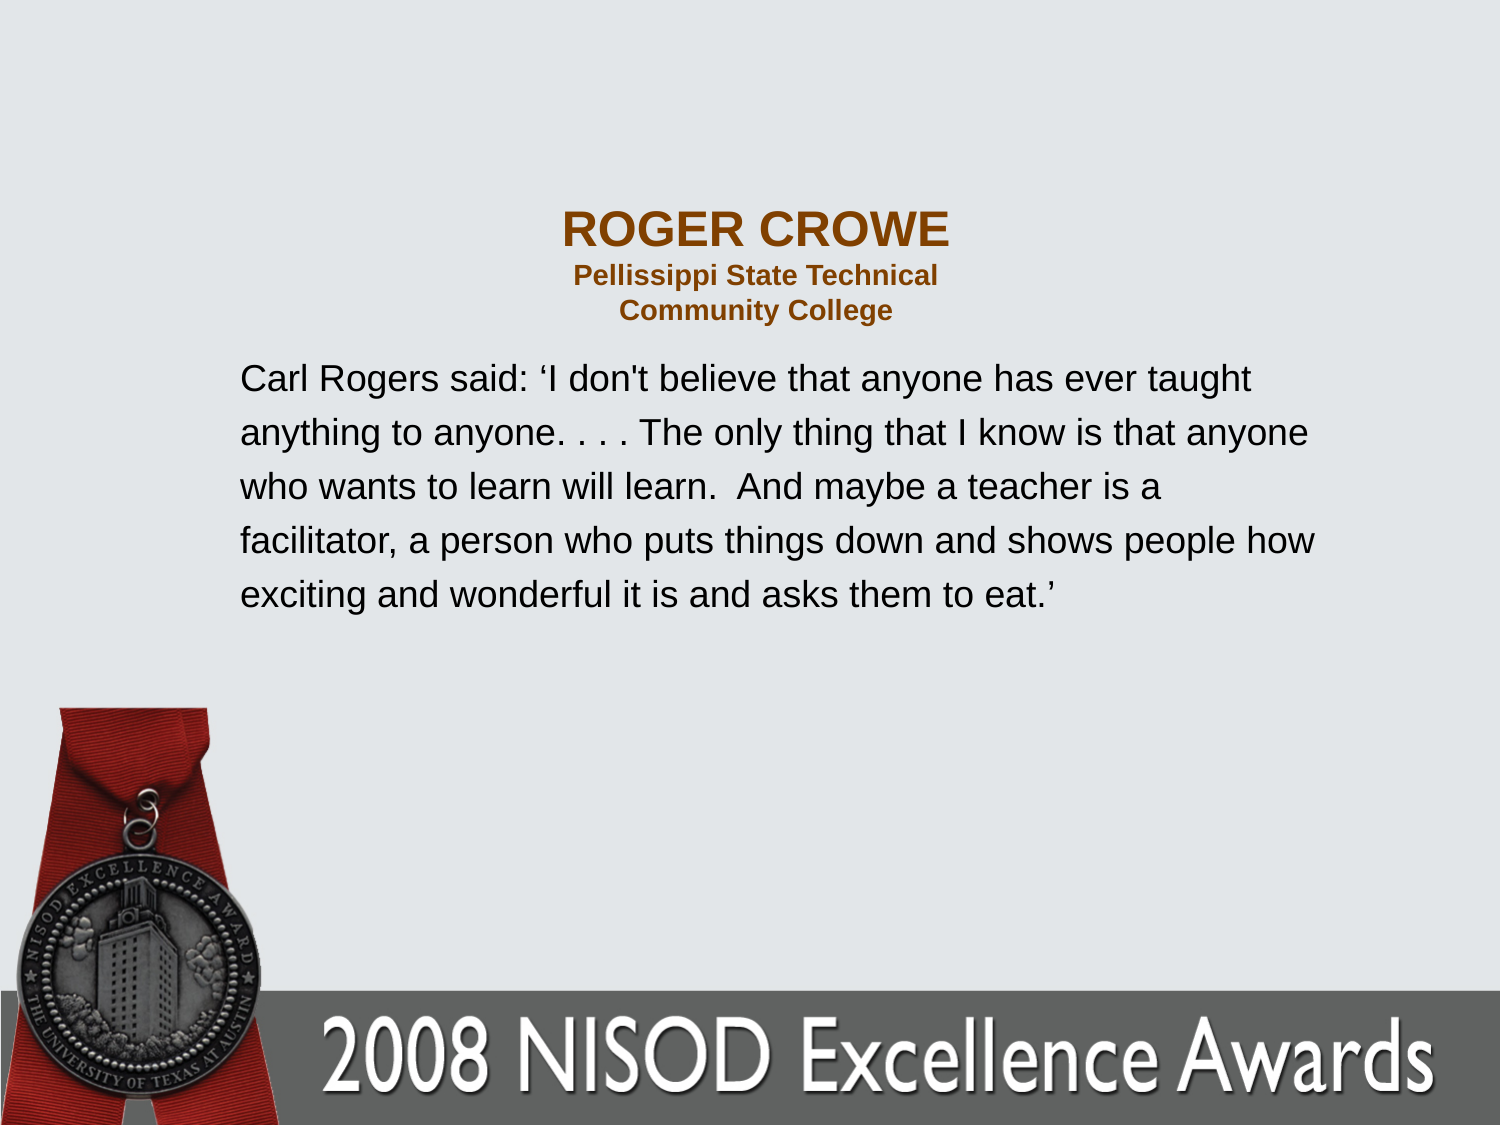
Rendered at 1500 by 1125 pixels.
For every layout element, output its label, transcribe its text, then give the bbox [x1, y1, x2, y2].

list Carl Rogers said: ‘I don't believe that anyone has ever taught anything to anyone. . . . The only thing that I know is that anyone who wants to learn will learn. And maybe a teacher is a facilitator, a person who puts things down and shows people how exciting and wonderful it is and asks them to eat.’ [225, 337, 1338, 688]
picture [0, 0, 1500, 1125]
title ROGER CROWE Pellissippi State Technical Community College [474, 130, 1038, 334]
